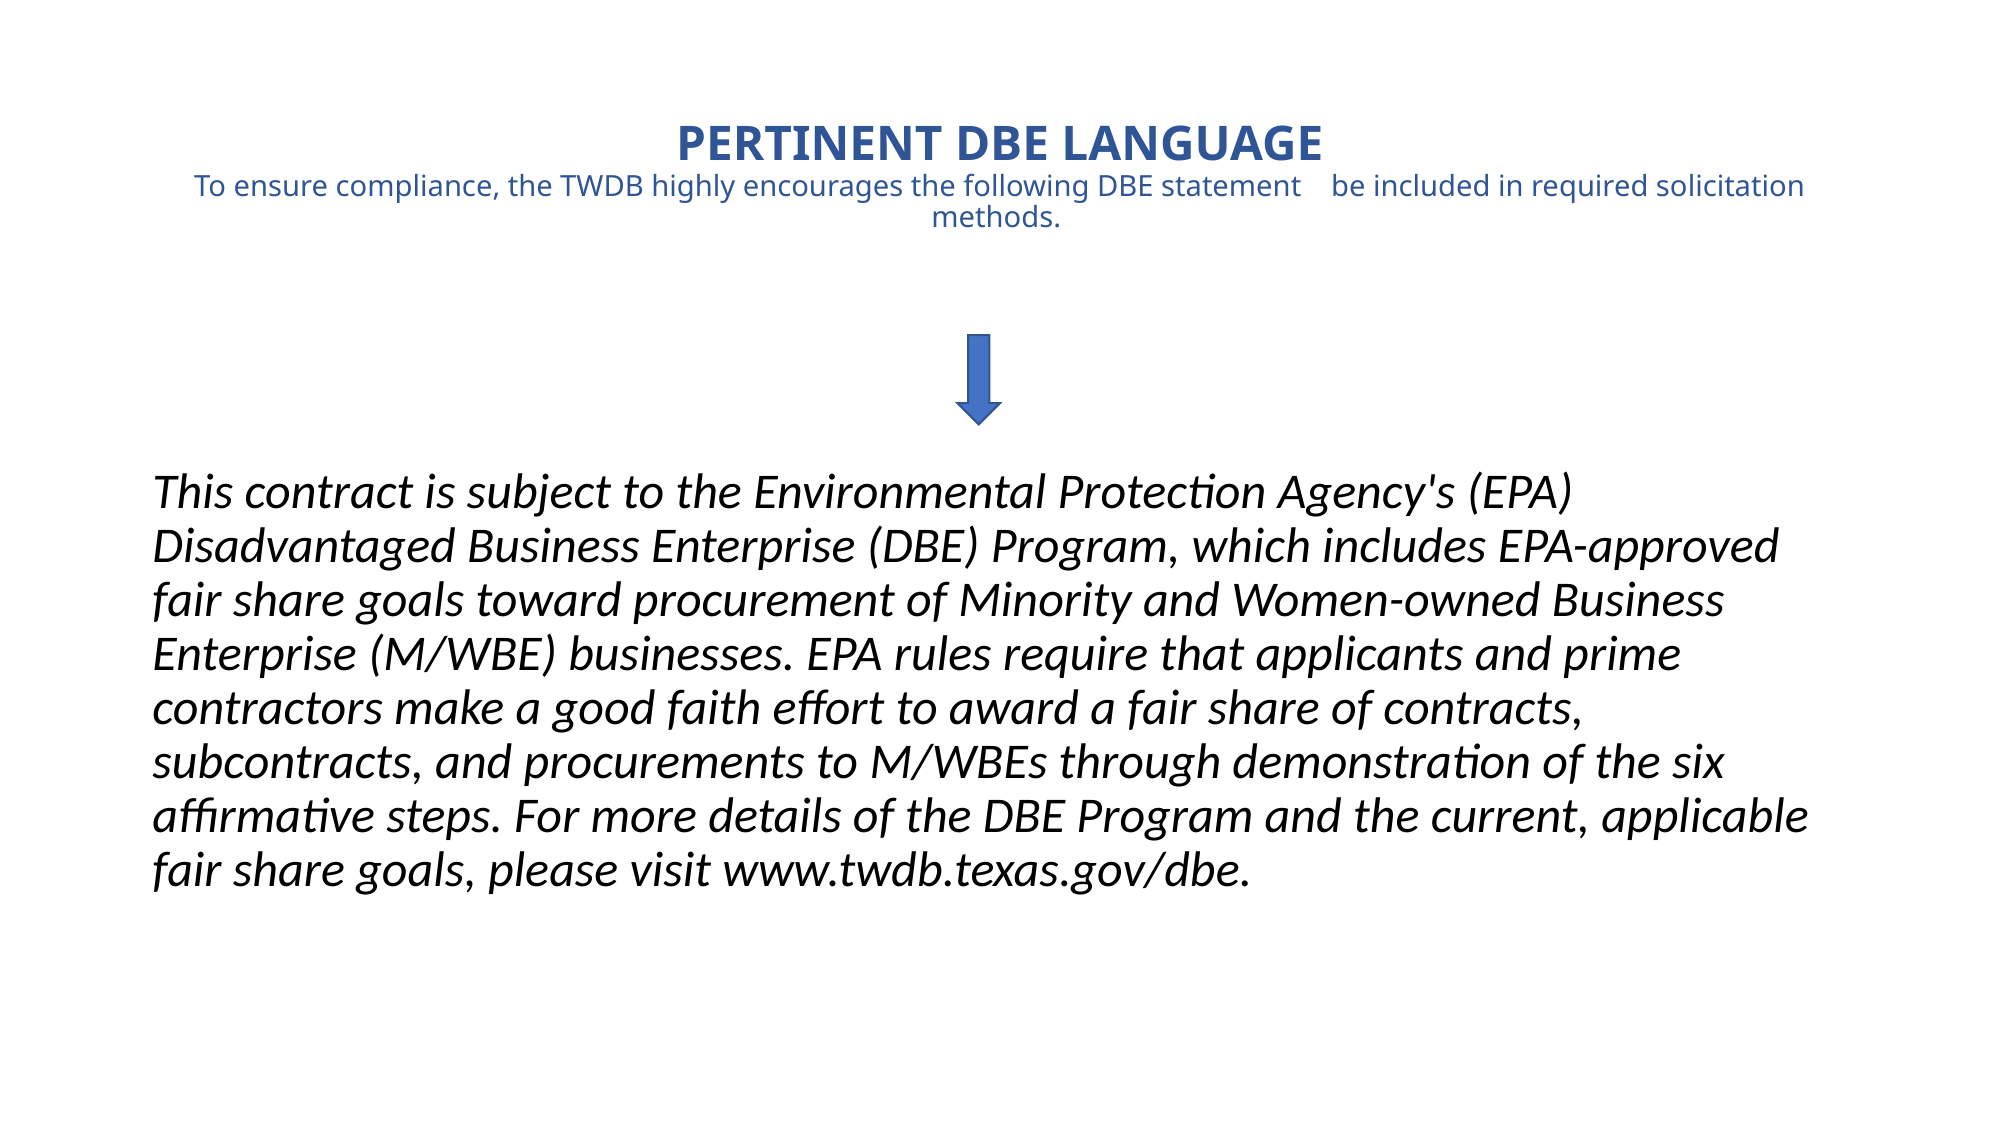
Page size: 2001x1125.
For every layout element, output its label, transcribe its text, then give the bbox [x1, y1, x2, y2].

title PERTINENT DBE LANGUAGE To ensure compliance, the TWDB highly encourages the following DBE statement be included in required solicitation methods. [137, 59, 1863, 300]
list This contract is subject to the Environmental Protection Agency's (EPA) Disadvantaged Business Enterprise (DBE) Program, which includes EPA-approved fair share goals toward procurement of Minority and Women-owned Business Enterprise (M/WBE) businesses. EPA rules require that applicants and prime contractors make a good faith effort to award a fair share of contracts, subcontracts, and procurements to M/WBEs through demonstration of the six affirmative steps. For more details of the DBE Program and the current, applicable fair share goals, please visit www.twdb.texas.gov/dbe. [137, 367, 1863, 1014]
text_box [954, 334, 1003, 426]
